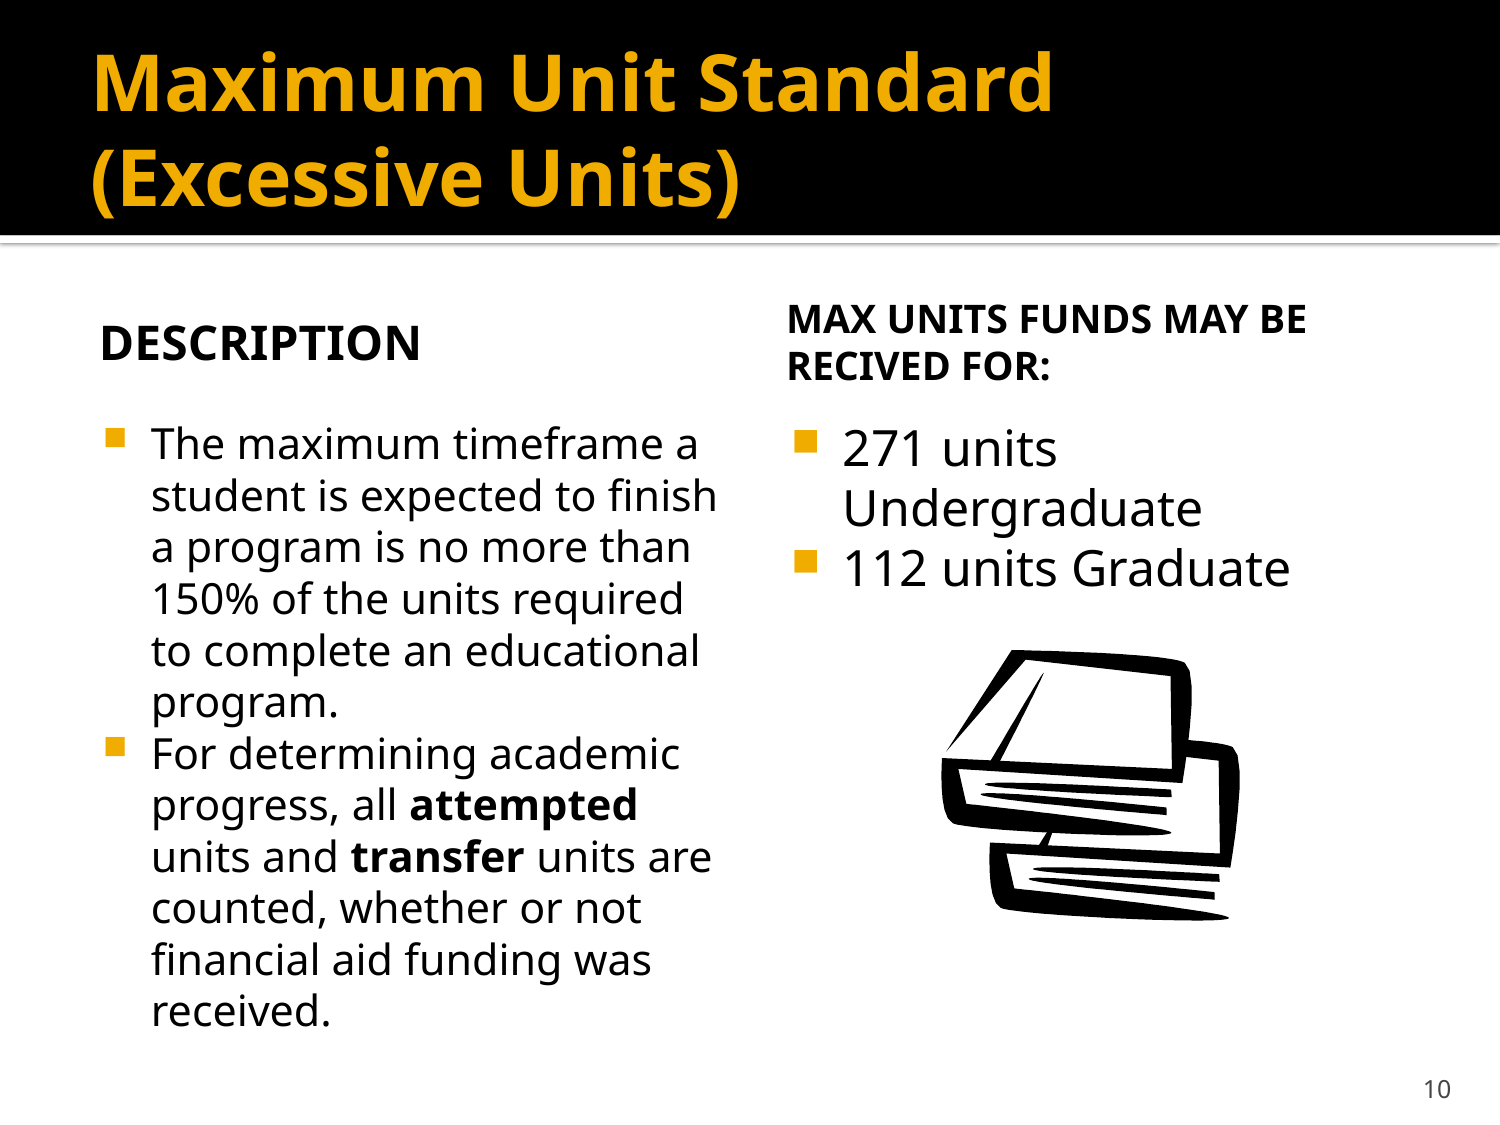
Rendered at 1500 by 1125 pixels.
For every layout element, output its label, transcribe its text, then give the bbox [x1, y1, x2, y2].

list Description [75, 278, 738, 397]
list 271 units Undergraduate 112 units Graduate [761, 401, 1425, 1050]
list The maximum timeframe a student is expected to finish a program is no more than 150% of the units required to complete an educational program. For determining academic progress, all attempted units and transfer units are counted, whether or not financial aid funding was received. [75, 401, 738, 1050]
picture [937, 649, 1250, 926]
list MAX UNITS FUNDS MAY BE RECIVED FOR: [761, 278, 1425, 397]
slide_number 10 [1345, 1062, 1467, 1108]
title Maximum Unit Standard (Excessive Units) [75, 24, 1425, 231]
